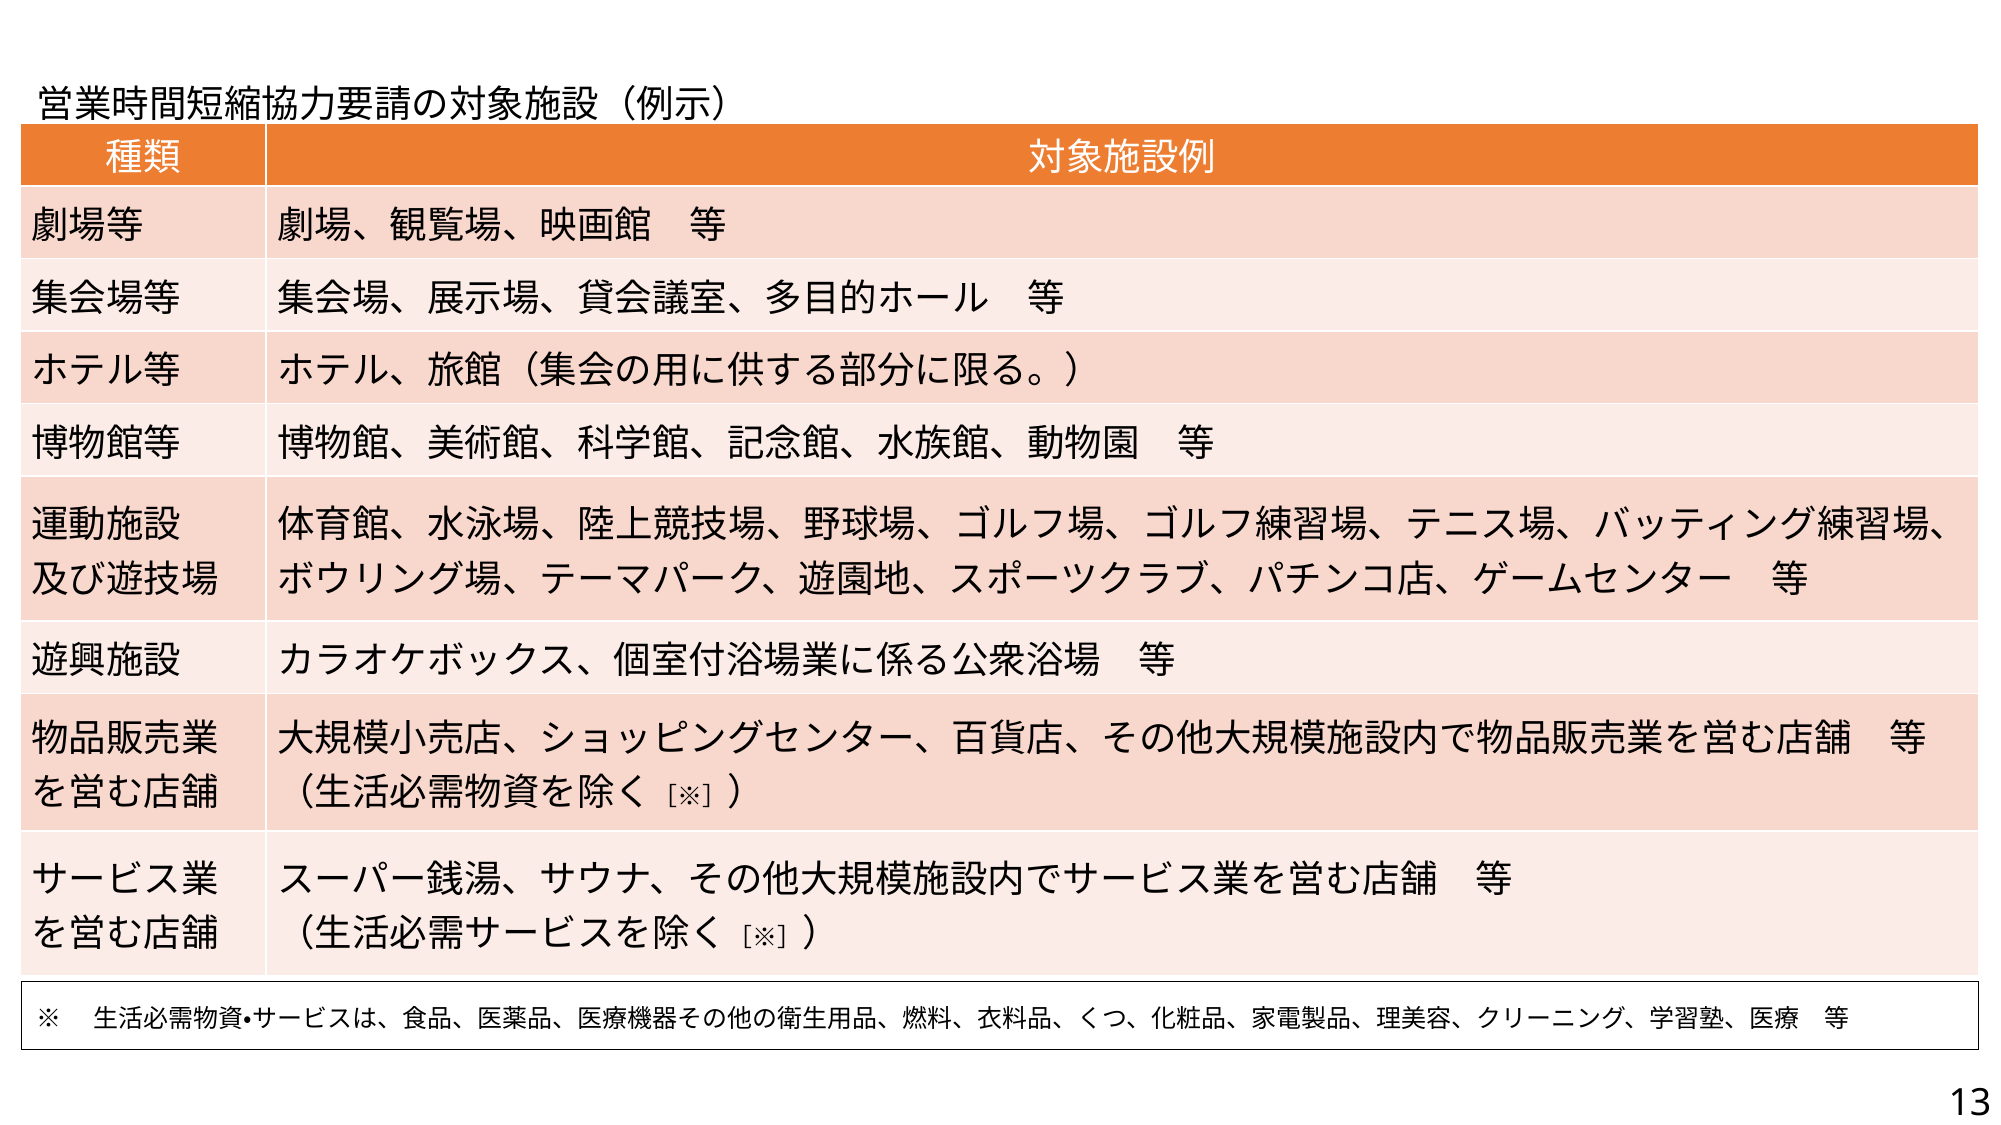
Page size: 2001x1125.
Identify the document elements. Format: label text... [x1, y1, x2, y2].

table_cell カラオケボックス、個室付浴場業に係る公衆浴場 等 [267, 622, 1978, 693]
table_cell 博物館等 [21, 404, 265, 475]
table_cell 劇場等 [21, 187, 265, 258]
table_cell 集会場、展示場、貸会議室、多目的ホール 等 [267, 259, 1978, 330]
table_cell 博物館、美術館、科学館、記念館、水族館、動物園 等 [267, 404, 1978, 475]
table_header 対象施設例 [267, 124, 1978, 185]
table_cell 大規模小売店、ショッピングセンター、百貨店、その他大規模施設内で物品販売業を営む店舗 等 （生活必需物資を除く［※］） [267, 694, 1978, 830]
table_cell 体育館、水泳場、陸上競技場、野球場、ゴルフ場、ゴルフ練習場、テニス場、バッティング練習場、ボウリング場、テーマパーク、遊園地、スポーツクラブ、パチンコ店、ゲームセンター 等 [267, 477, 1978, 620]
table_cell 物品販売業 を営む店舗 [21, 694, 265, 830]
table_cell 集会場等 [21, 259, 265, 330]
title 営業時間短縮協力要請の対象施設（例示） [21, 69, 993, 136]
table_cell ホテル、旅館（集会の用に供する部分に限る。） [267, 332, 1978, 403]
slide_number 13 [1556, 1073, 2000, 1125]
table_cell 運動施設 及び遊技場 [21, 477, 265, 620]
table_cell ホテル等 [21, 332, 265, 403]
table_cell スーパー銭湯、サウナ、その他大規模施設内でサービス業を営む店舗 等 （生活必需サービスを除く［※］） [267, 832, 1978, 975]
table_cell 劇場、観覧場、映画館 等 [267, 187, 1978, 258]
table_cell サービス業 を営む店舗 [21, 832, 265, 975]
table_cell 遊興施設 [21, 622, 265, 693]
table_header 種類 [21, 136, 265, 185]
text_box ※ 生活必需物資・サービスは、食品、医薬品、医療機器その他の衛生用品、燃料、衣料品、くつ、化粧品、家電製品、理美容、クリーニング、学習塾、医療 等 [21, 981, 1979, 1050]
